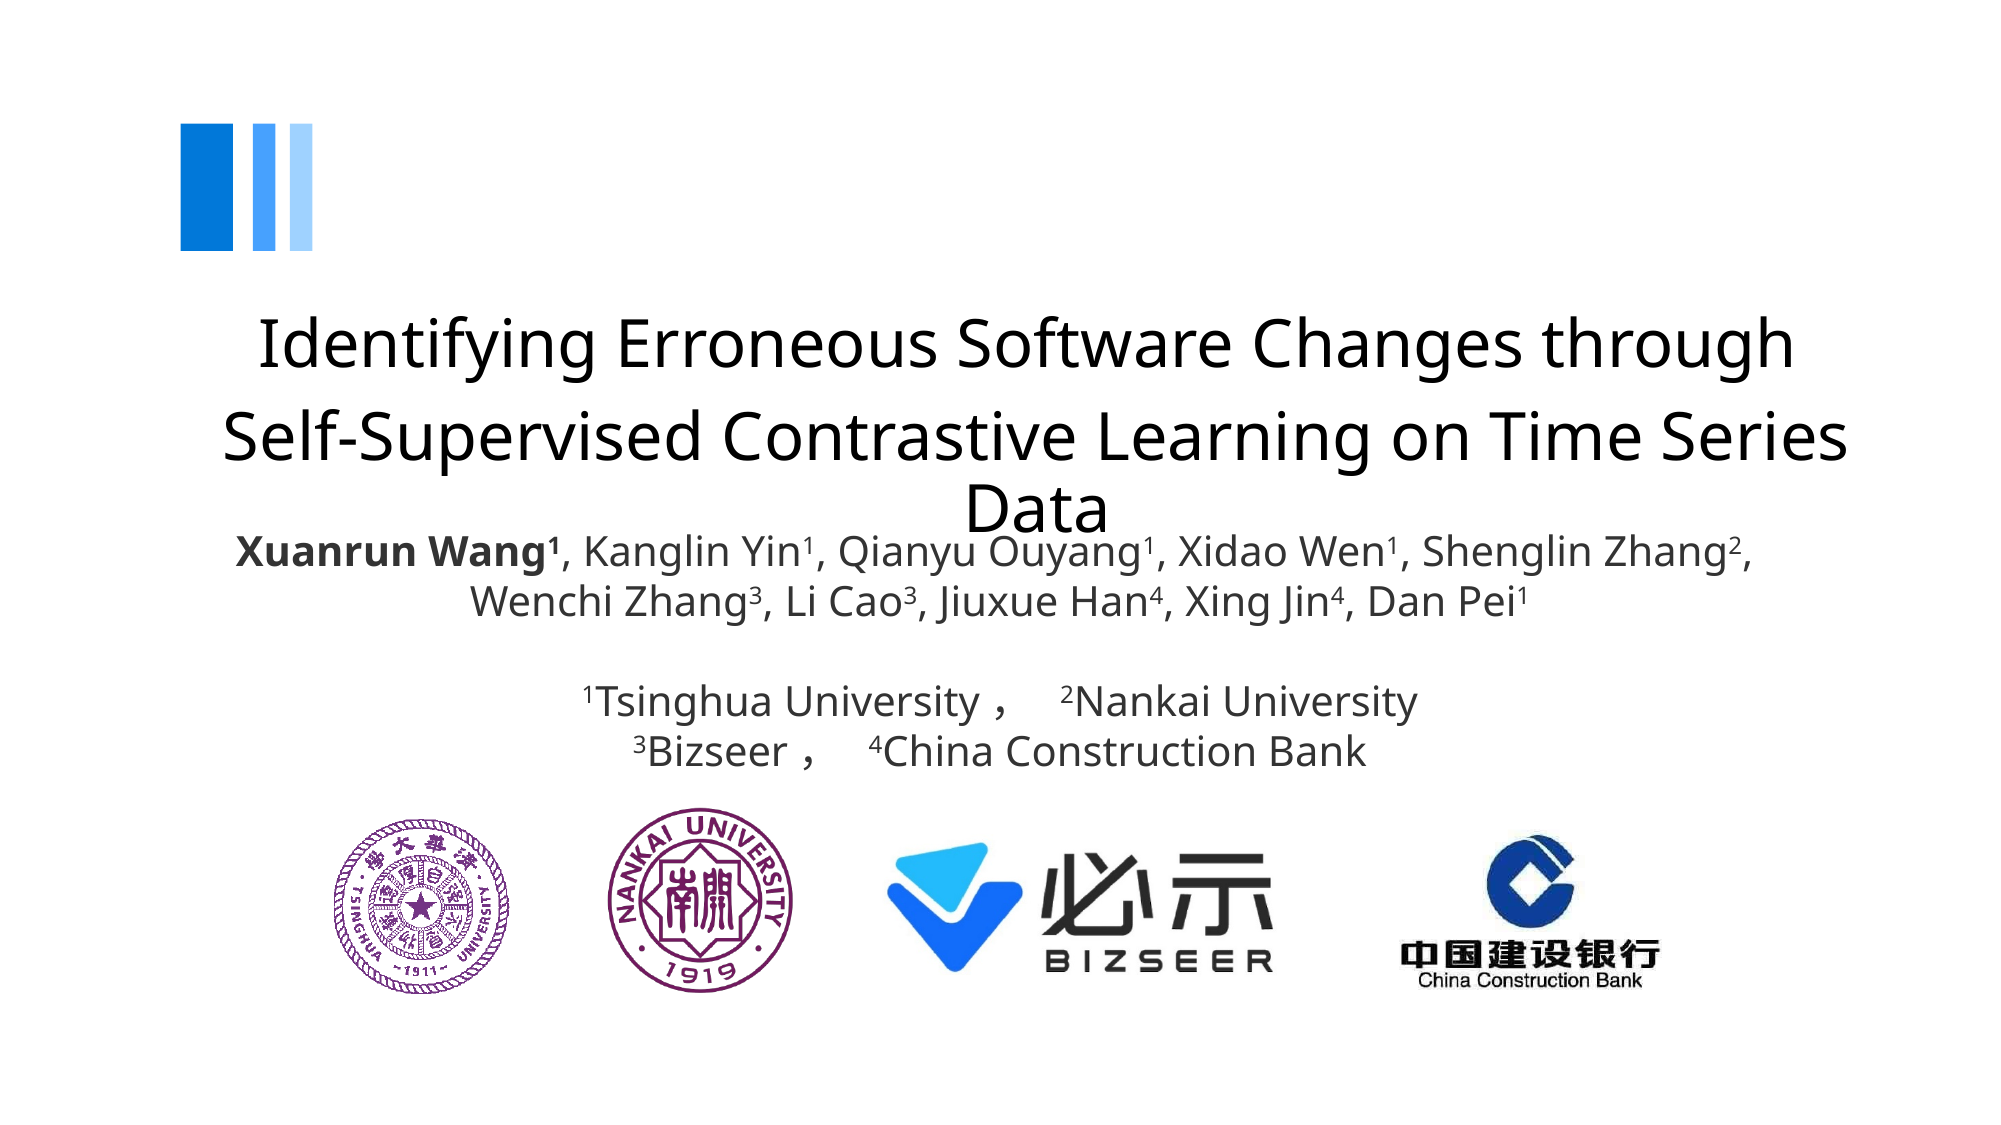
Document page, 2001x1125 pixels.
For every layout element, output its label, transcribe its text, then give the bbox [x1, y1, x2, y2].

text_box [328, 807, 1672, 1010]
text_box Identifying Erroneous Software Changes through Self-Supervised Contrastive Learning on Time Series Data [137, 302, 1938, 399]
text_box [180, 123, 313, 251]
text_box Xuanrun Wang1, Kanglin Yin1, Qianyu Ouyang1, Xidao Wen1, Shenglin Zhang2, Wenchi Zhang3, Li Cao3, Jiuxue Han4, Xing Jin4, Dan Pei1 [202, 517, 1797, 633]
text_box 1Tsinghua University， 2Nankai University 3Bizseer， 4China Construction Bank [287, 666, 1713, 782]
text_box [340, 399, 1413, 416]
